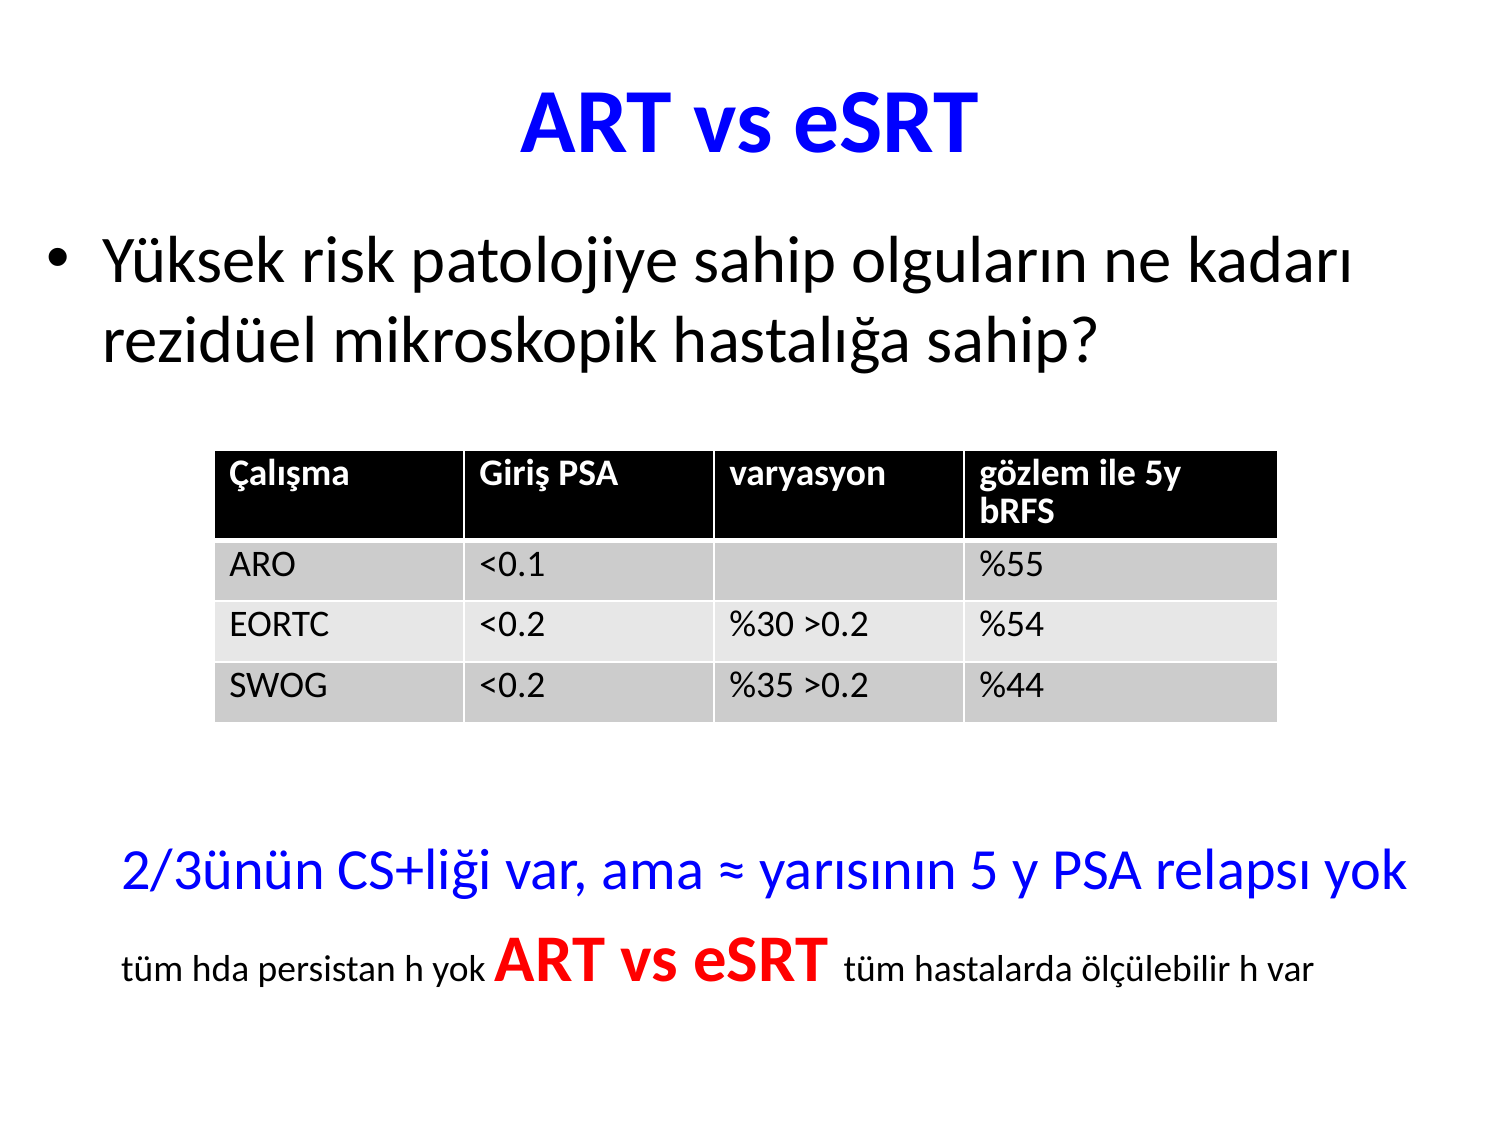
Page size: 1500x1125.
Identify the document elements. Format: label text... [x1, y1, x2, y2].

table_header Çalışma [215, 451, 463, 538]
table_cell <0.2 [465, 663, 713, 722]
table_header Giriş PSA [465, 451, 713, 538]
table_cell ARO [215, 543, 463, 600]
table_cell %55 [965, 543, 1277, 600]
table_cell EORTC [215, 602, 463, 661]
table_cell SWOG [215, 663, 463, 722]
table_header varyasyon [715, 451, 963, 538]
table_cell %54 [965, 602, 1277, 661]
table_cell [715, 543, 963, 600]
table_cell <0.2 [465, 602, 713, 661]
title ART vs eSRT [75, 22, 1425, 208]
table_cell <0.1 [465, 543, 713, 600]
table_cell %44 [965, 663, 1277, 722]
table_cell %30 >0.2 [715, 602, 963, 661]
list Yüksek risk patolojiye sahip olguların ne kadarı rezidüel mikroskopik hastalığa sahip? 2/3ünün CS+liği var, ama ≈ yarısının 5 y PSA relapsı yok tüm hda persistan h yok ART vs eSRT tüm hastalarda ölçülebilir h var [31, 208, 1452, 1065]
table_header gözlem ile 5y bRFS [965, 451, 1277, 538]
table_cell %35 >0.2 [715, 663, 963, 722]
